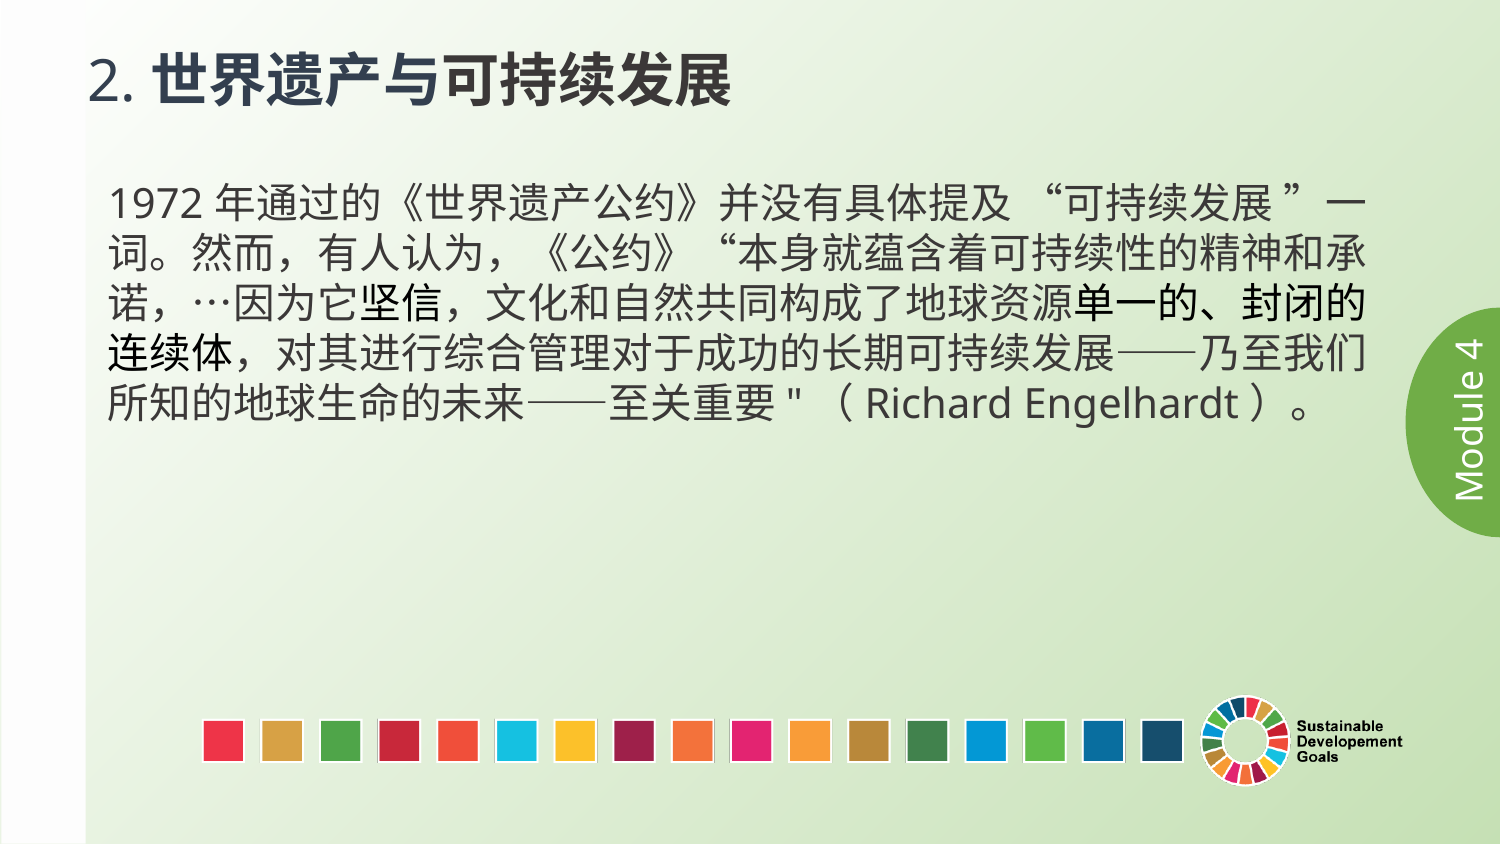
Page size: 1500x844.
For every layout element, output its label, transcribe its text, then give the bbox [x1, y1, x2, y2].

text_box 2.世界遗产与可持续发展 [72, 36, 1460, 201]
picture [167, 666, 1423, 806]
text_box 1972年通过的《世界遗产公约》并没有具体提及 “可持续发展 ”一词。然而，有人认为，《公约》“本身就蕴含着可持续性的精神和承诺，…因为它坚信，文化和自然共同构成了地球资源单一的、封闭的连续体，对其进行综合管理对于成功的长期可持续发展——乃至我们所知的地球生命的未来——至关重要"（Richard Engelhardt）。 [93, 201, 1382, 495]
